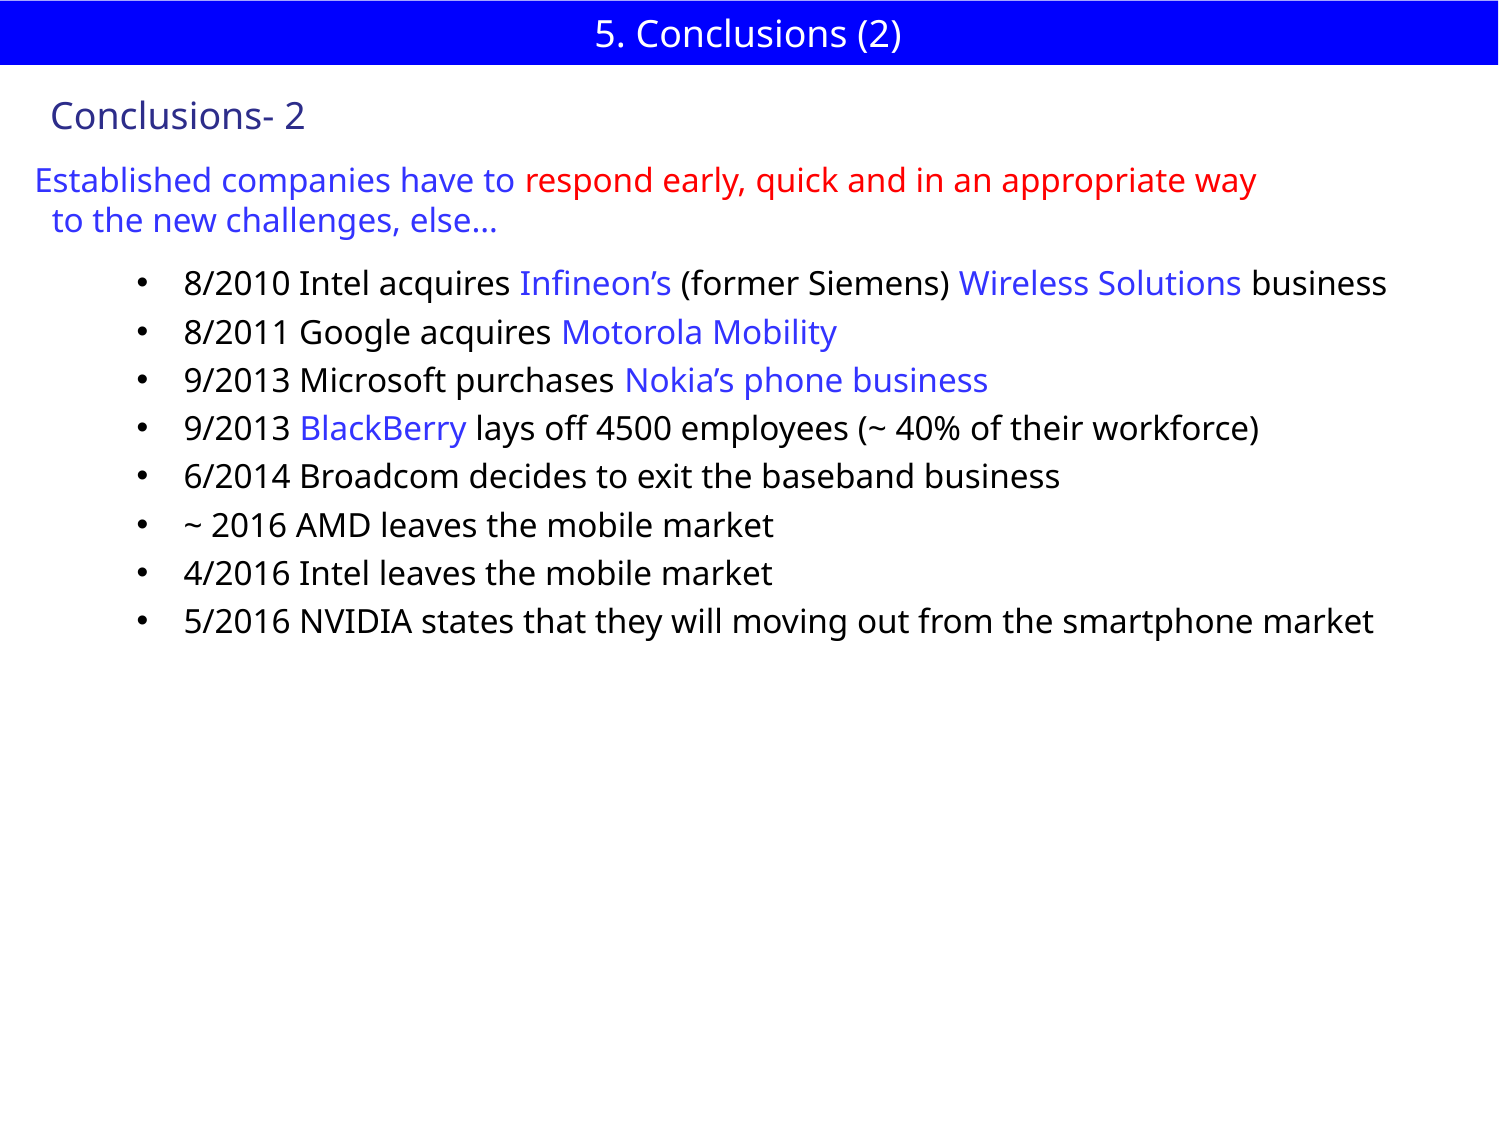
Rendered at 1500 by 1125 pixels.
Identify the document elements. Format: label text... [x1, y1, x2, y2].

text_box 8/2010 Intel acquires Infineon’s (former Siemens) Wireless Solutions business 8/2011 Google acquires Motorola Mobility 9/2013 Microsoft purchases Nokia’s phone business 9/2013 BlackBerry lays off 4500 employees (~ 40% of their workforce) 6/2014 Broadcom decides to exit the baseband business ~ 2016 AMD leaves the mobile market 4/2016 Intel leaves the mobile market 5/2016 NVIDIA states that they will moving out from the smartphone market [121, 255, 1403, 648]
text_box Established companies have to respond early, quick and in an appropriate way to the new challenges, else… [19, 152, 1487, 247]
title 5. Conclusions (2) [0, 0, 1499, 65]
text_box Conclusions- 2 [35, 85, 321, 145]
